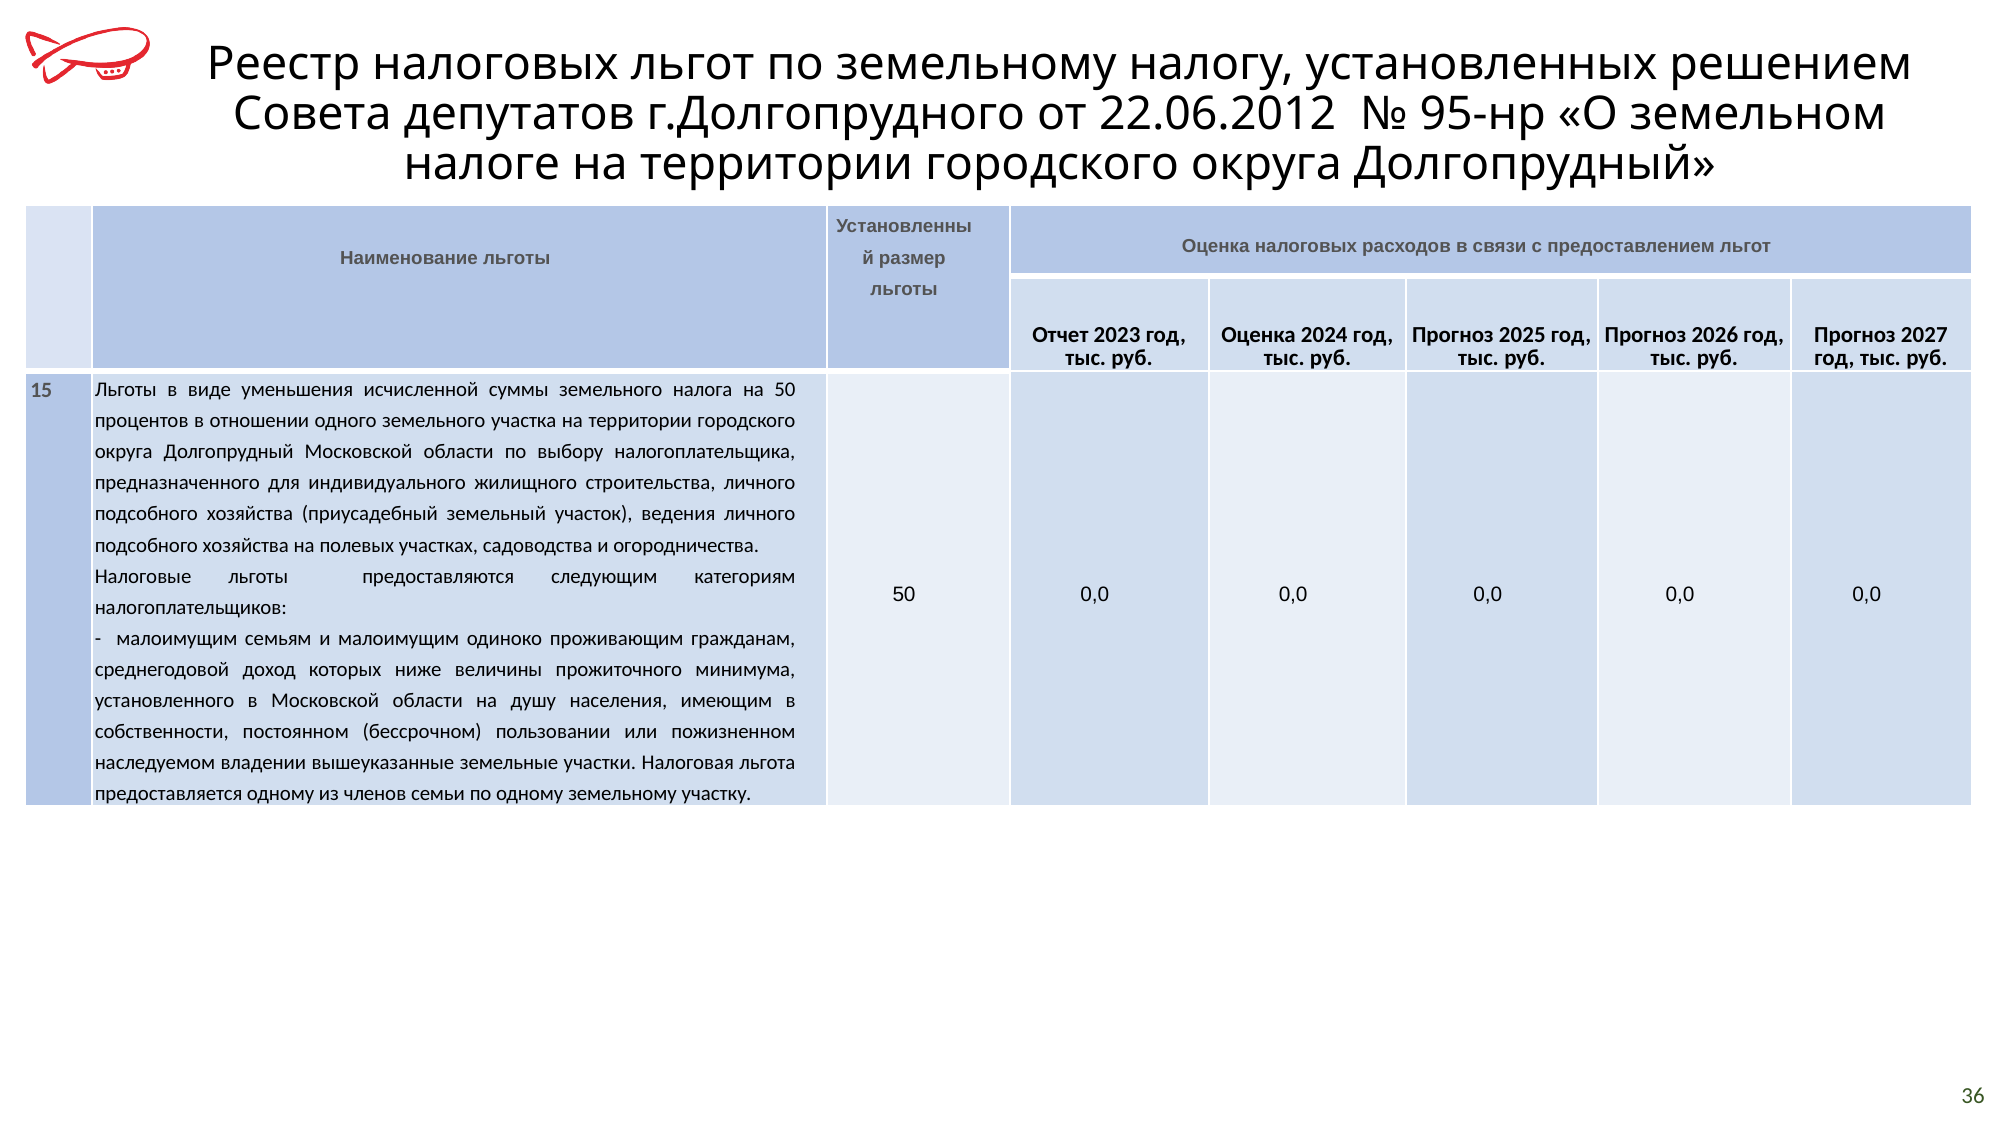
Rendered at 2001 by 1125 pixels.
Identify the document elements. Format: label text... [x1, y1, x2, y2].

table_header Оценка налоговых расходов в связи с предоставлением льгот [1011, 206, 1971, 273]
table_cell Отчет 2023 год, тыс. руб. [1011, 279, 1208, 370]
picture [24, 27, 151, 85]
table_cell Прогноз 2027 год, тыс. руб. [1792, 279, 1971, 370]
table_cell Прогноз 2026 год, тыс. руб. [1599, 279, 1790, 370]
table_cell 50 [828, 374, 1009, 805]
table_cell Оценка 2024 год, тыс. руб. [1210, 279, 1405, 370]
table_cell 0,0 [1210, 372, 1405, 805]
table_cell Льготы в виде уменьшения исчисленной суммы земельного налога на 50 процентов в отношении одного земельного участка на территории городского округа Долгопрудный Московской области по выбору налогоплательщика, предназначенного для индивидуального жилищного строительства, личного подсобного хозяйства (приусадебный земельный участок), ведения личного подсобного хозяйства на полевых участках, садоводства и огородничества. Налоговые льготы предоставляются следующим категориям налогоплательщиков: - малоимущим семьям и малоимущим одиноко проживающим гражданам, среднегодовой доход которых ниже величины прожиточного минимума, установленного в Московской области на душу населения, имеющим в собственности, постоянном (бессрочном) пользовании или пожизненном наследуемом владении вышеуказанные земельные участки. Налоговая льгота предоставляется одному из членов семьи по одному земельному участку. [93, 374, 826, 805]
table_cell 0,0 [1792, 372, 1971, 805]
table_header Установленный размер льготы [828, 206, 1009, 368]
table_cell 15 [26, 374, 91, 805]
table_cell 0,0 [1011, 372, 1208, 805]
table_cell 0,0 [1407, 372, 1597, 805]
table_cell Прогноз 2025 год, тыс. руб. [1407, 279, 1597, 370]
title Реестр налоговых льгот по земельному налогу, установленных решением Совета депутатов г.Долгопрудного от 22.06.2012 № 95-нр «О земельном налоге на территории городского округа Долгопрудный» [148, 31, 1972, 198]
slide_number 36 [1784, 1064, 2000, 1124]
table_header Наименование льготы [93, 206, 826, 368]
table_cell 0,0 [1599, 372, 1790, 805]
table_header [26, 206, 91, 368]
